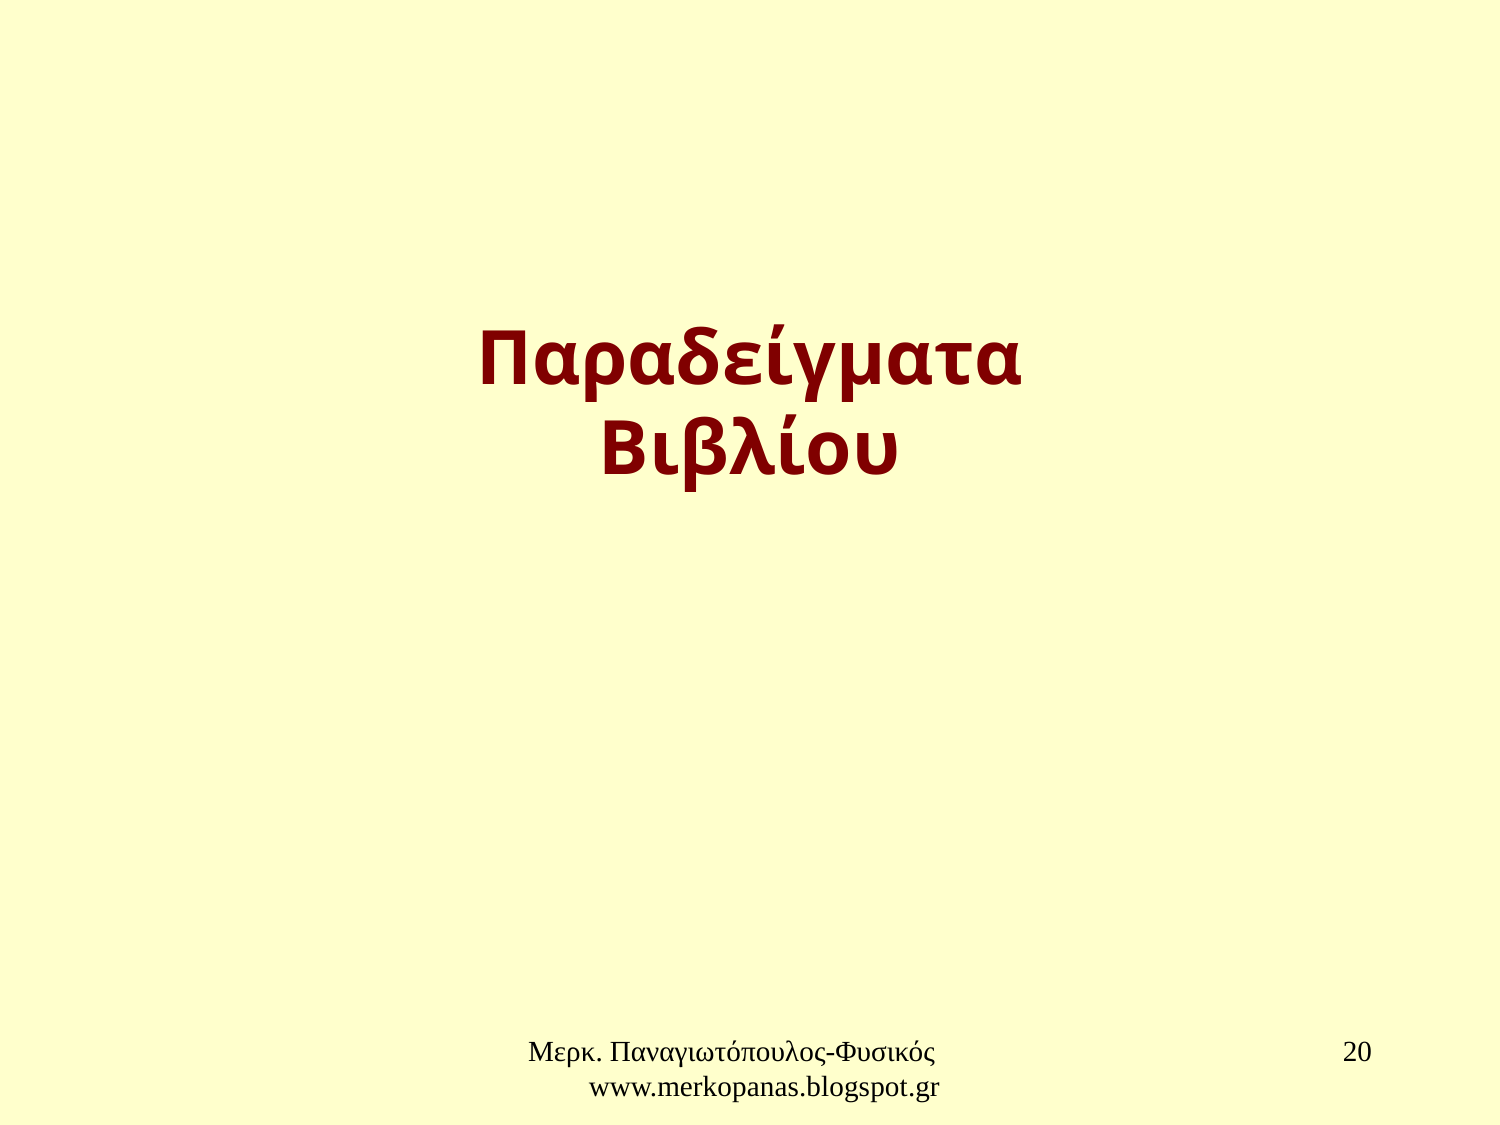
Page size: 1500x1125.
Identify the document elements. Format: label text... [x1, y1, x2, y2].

text_box Παραδείγματα Βιβλίου [348, 302, 1152, 409]
slide_number 20 [1074, 1025, 1388, 1100]
footer Μερκ. Παναγιωτόπουλος-Φυσικός www.merkopanas.blogspot.gr [512, 1025, 988, 1100]
